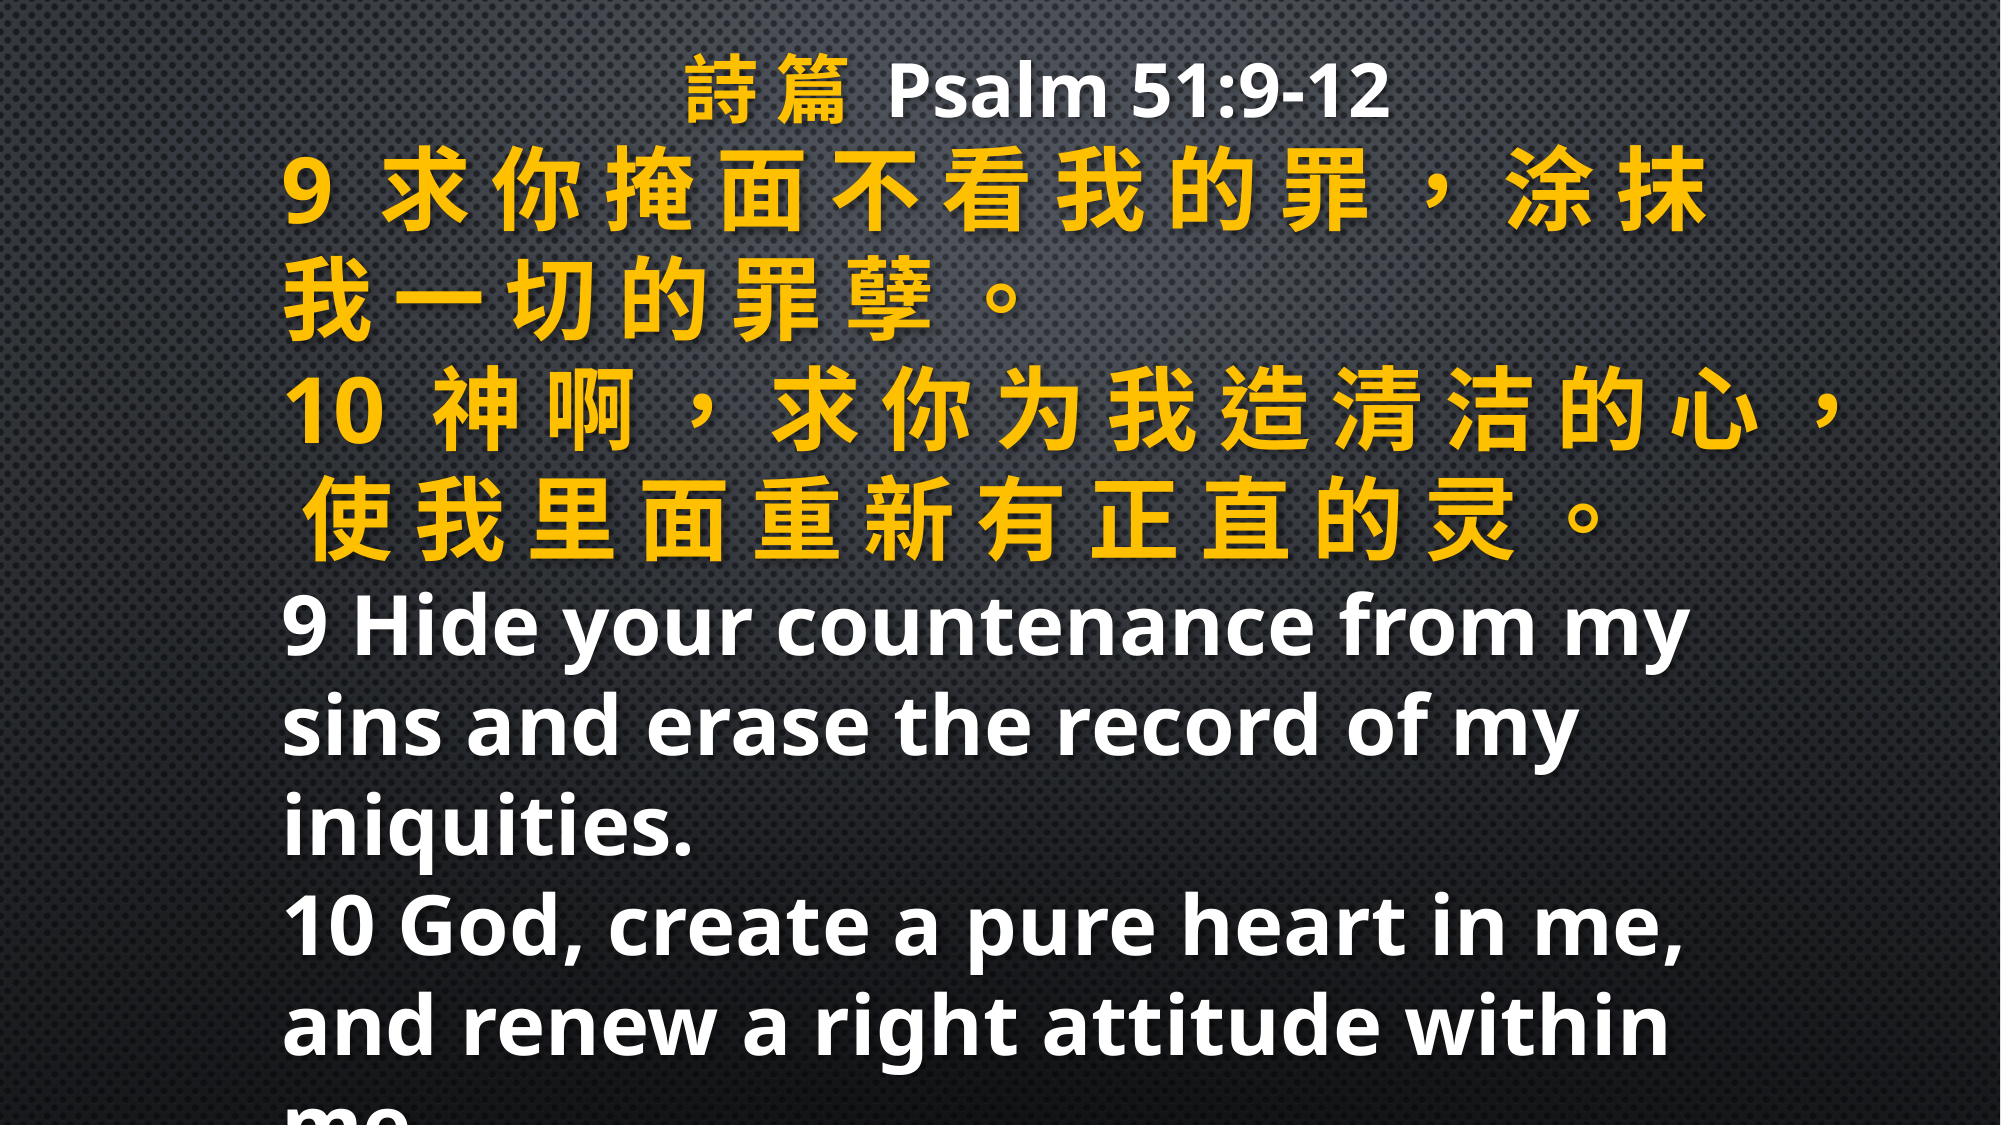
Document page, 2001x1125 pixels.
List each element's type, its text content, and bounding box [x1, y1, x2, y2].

text_box 詩 篇 Psalm 51:9-12 9 求 你 掩 面 不 看 我 的 罪 ， 涂 抹 我 一 切 的 罪 孽 。 10 神 啊 ， 求 你 为 我 造 清 洁 的 心 ， 使 我 里 面 重 新 有 正 直 的 灵 。 9 Hide your countenance from my sins and erase the record of my iniquities. 10 God, create a pure heart in me, and renew a right attitude within me. [266, 34, 1809, 1125]
